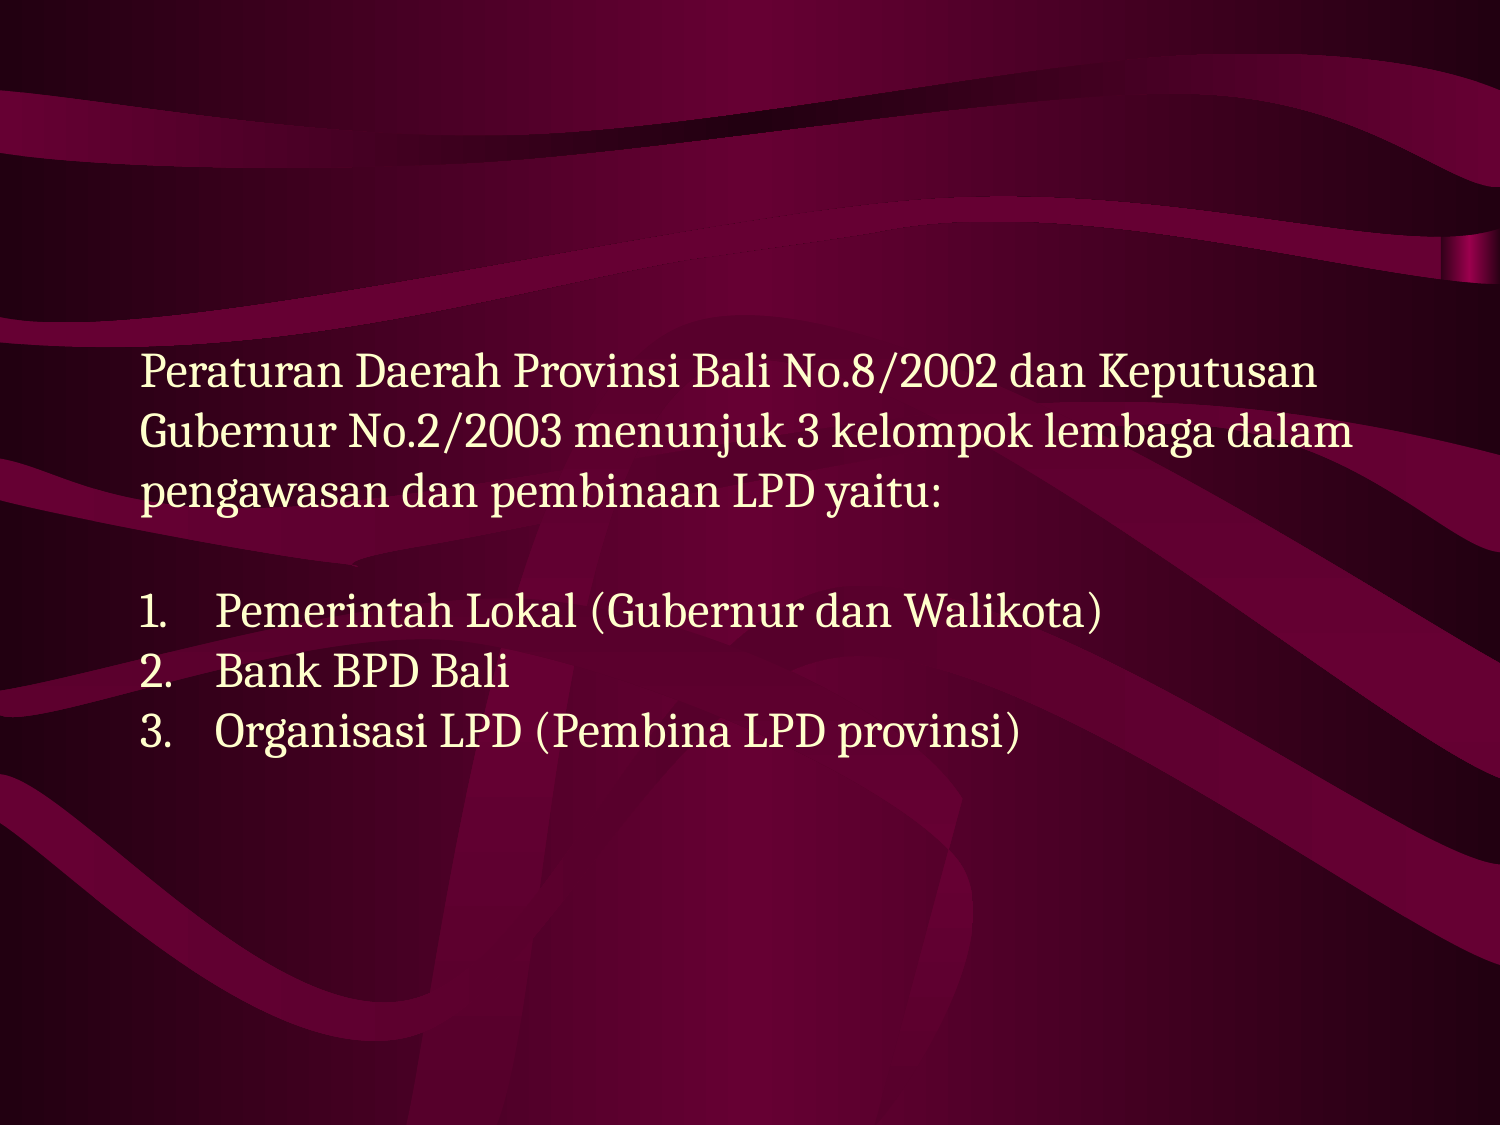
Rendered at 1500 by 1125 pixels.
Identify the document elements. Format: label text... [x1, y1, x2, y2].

text_box Peraturan Daerah Provinsi Bali No.8/2002 dan Keputusan Gubernur No.2/2003 menunjuk 3 kelompok lembaga dalam pengawasan dan pembinaan LPD yaitu: Pemerintah Lokal (Gubernur dan Walikota) Bank BPD Bali Organisasi LPD (Pembina LPD provinsi) [124, 329, 1400, 765]
